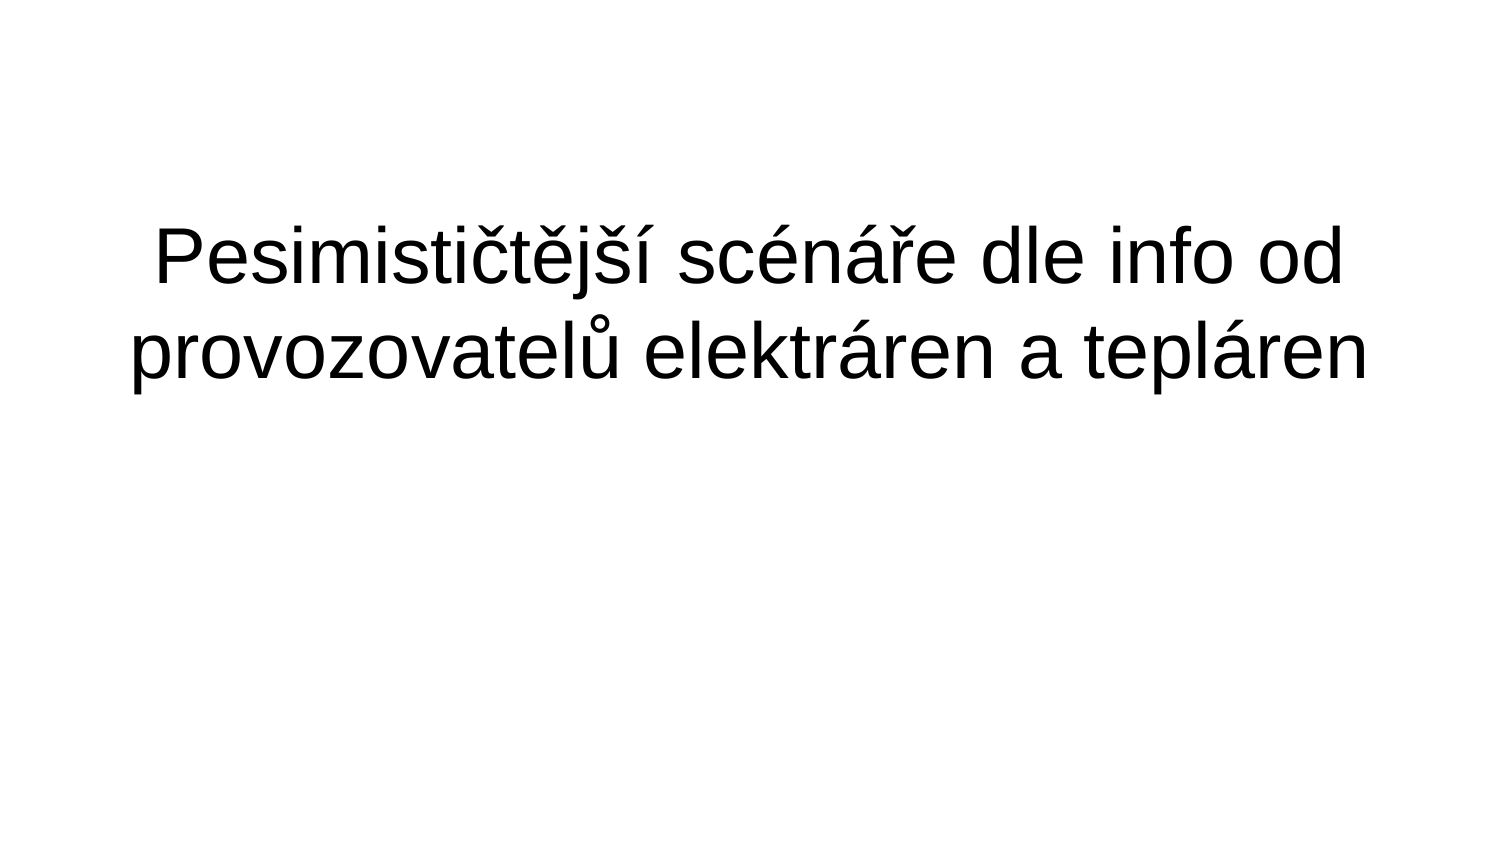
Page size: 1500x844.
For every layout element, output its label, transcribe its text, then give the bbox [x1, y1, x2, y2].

list Pesimističtější scénáře dle info od provozovatelů elektráren a tepláren [51, 189, 1449, 750]
